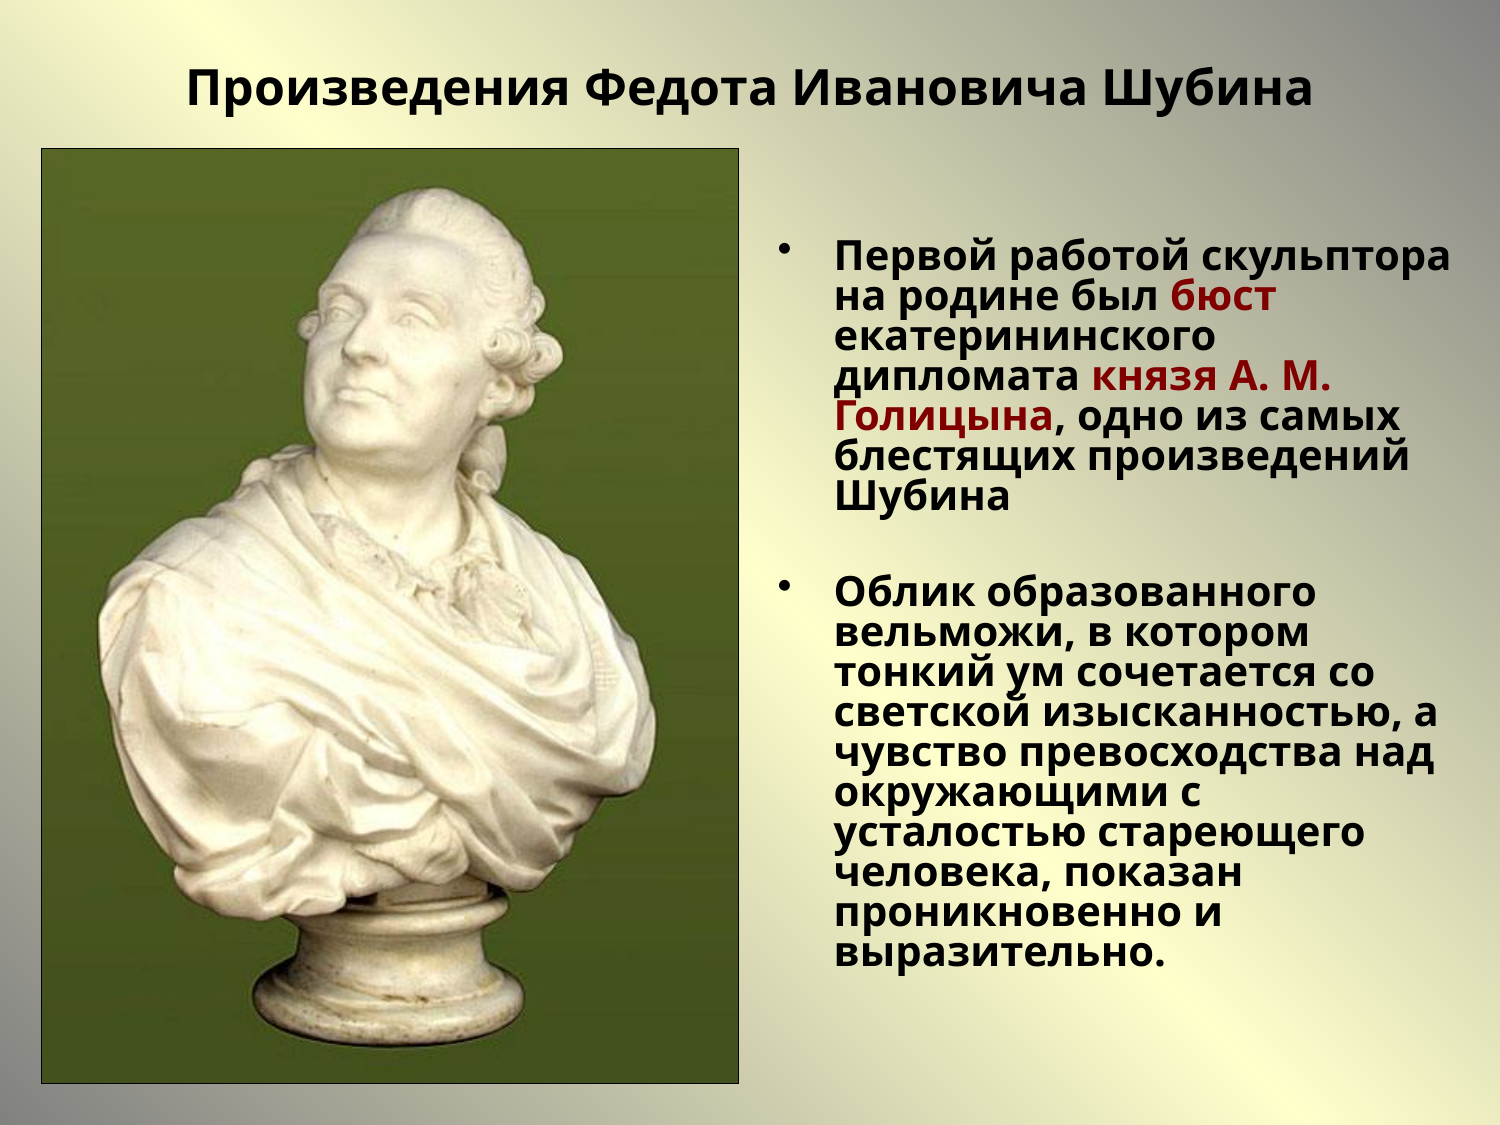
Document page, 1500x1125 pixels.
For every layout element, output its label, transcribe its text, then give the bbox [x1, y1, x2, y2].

list Первой работой скульптора на родине был бюст екатерининского дипломата князя А. М. Голицына, одно из самых блестящих произведений Шубина Облик образованного вельможи, в котором тонкий ум сочетается со светской изысканностью, а чувство превосходства над окружающими с усталостью стареющего человека, показан проникновенно и выразительно. [762, 172, 1471, 1048]
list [40, 148, 739, 1083]
title Произведения Федота Ивановича Шубина [74, 44, 1426, 126]
